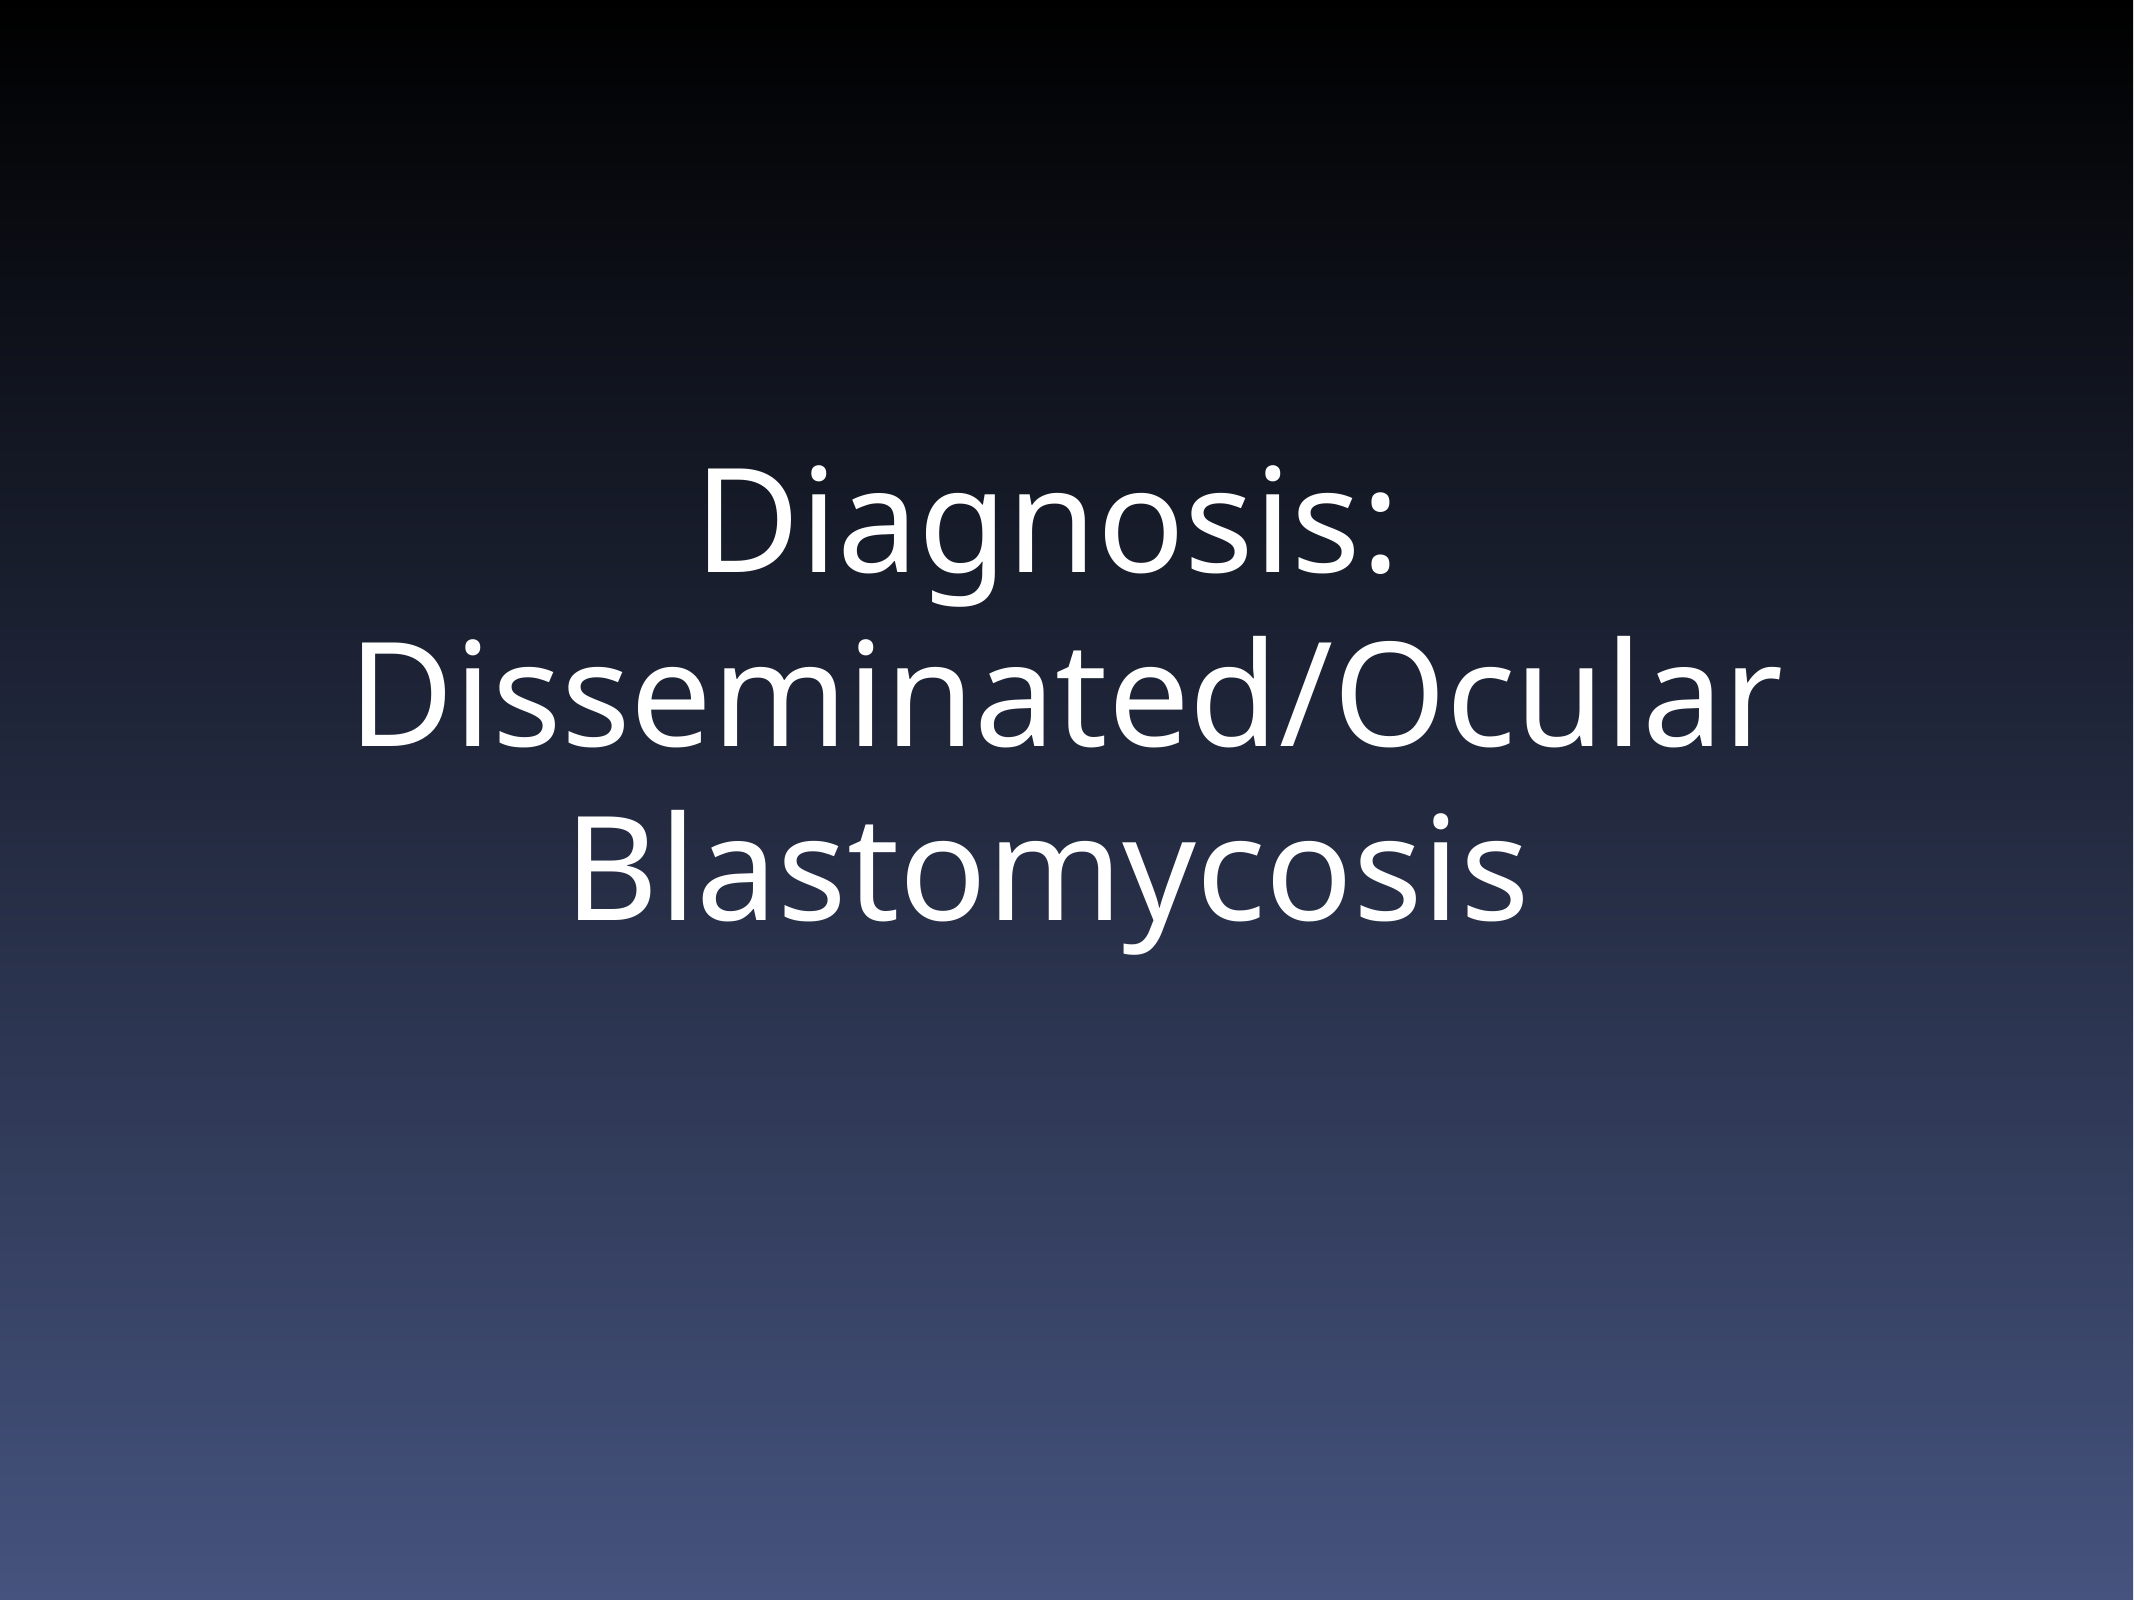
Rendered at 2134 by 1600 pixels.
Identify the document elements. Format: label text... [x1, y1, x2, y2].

title Diagnosis: Disseminated/Ocular Blastomycosis [207, 415, 1926, 959]
